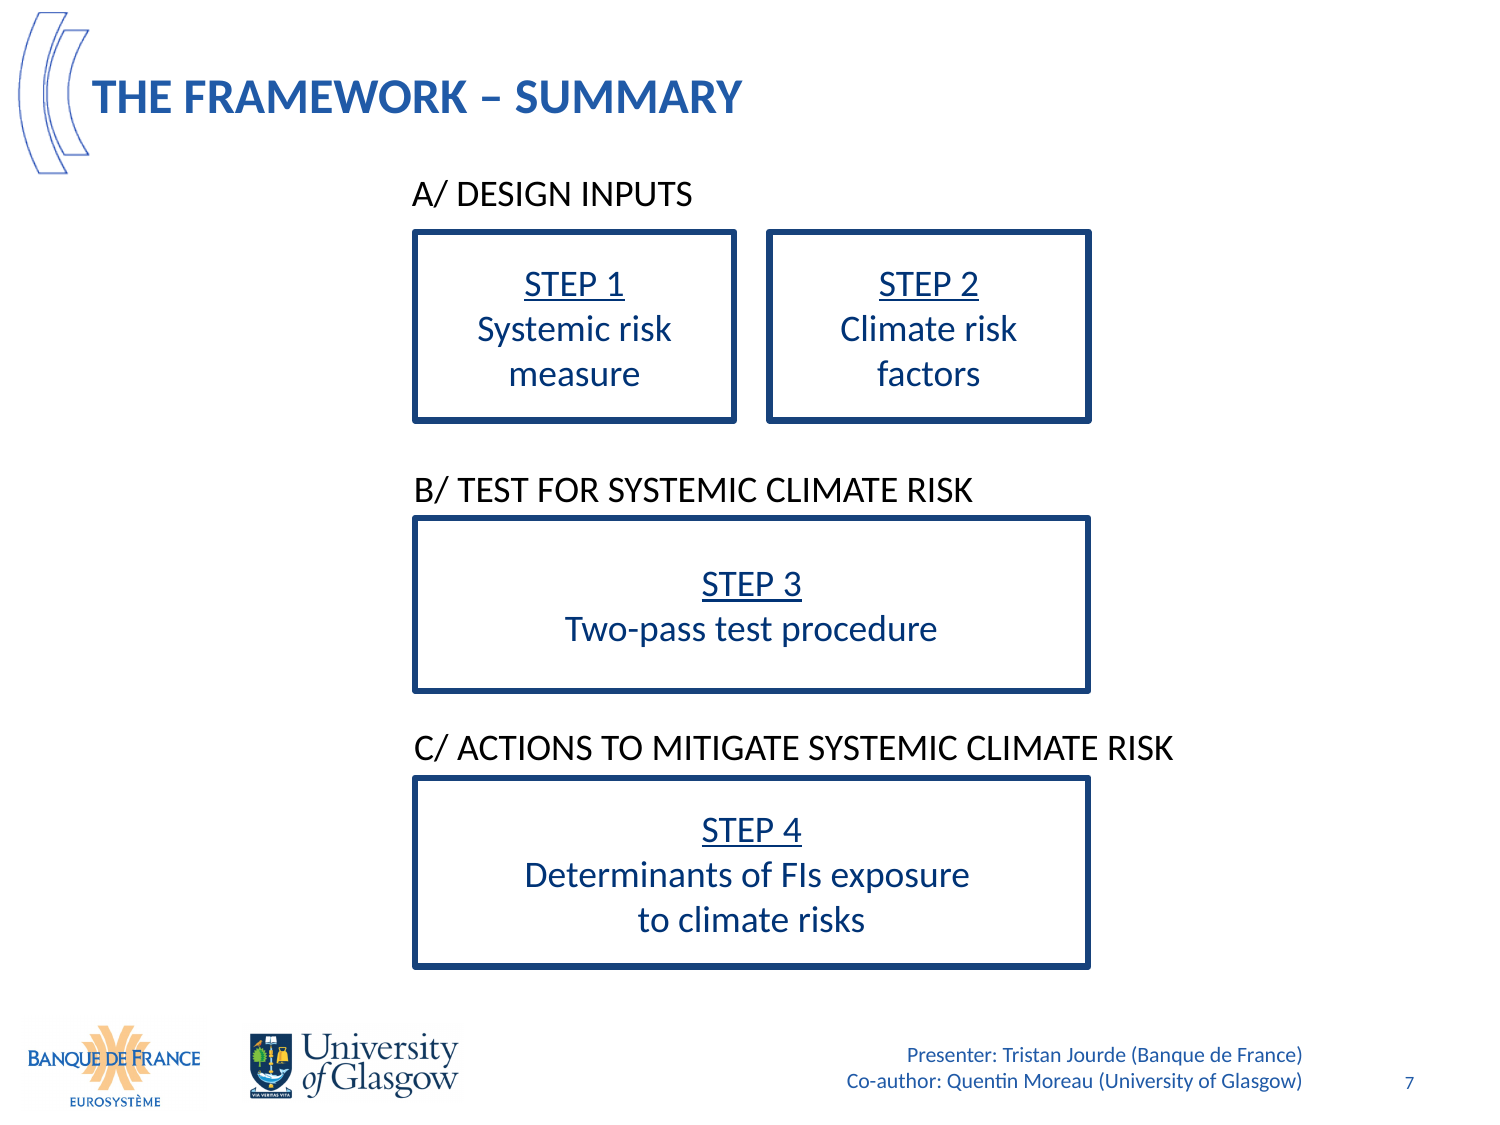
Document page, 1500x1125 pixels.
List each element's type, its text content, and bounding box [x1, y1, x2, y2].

picture [0, 0, 76, 188]
text_box STEP 4 Determinants of FIs exposure to climate risks [412, 776, 1091, 970]
text_box STEP 1 Systemic risk measure [412, 229, 737, 424]
text_box A/ DESIGN INPUTS [397, 161, 709, 222]
text_box C/ ACTIONS TO MITIGATE SYSTEMIC CLIMATE RISK [399, 715, 1190, 776]
picture [21, 1015, 207, 1111]
text_box STEP 2 Climate risk factors [766, 229, 1092, 424]
text_box STEP 3 Two-pass test procedure [412, 515, 1091, 694]
title The Framework – Summary [76, 0, 1427, 188]
footer Presenter: Tristan Jourde (Banque de France) Co-author: Quentin Moreau (University of Glasgow) [501, 1033, 1319, 1093]
slide_number 7 [1340, 1062, 1430, 1122]
picture [242, 1023, 464, 1103]
text_box B/ TEST FOR SYSTEMIC CLIMATE RISK [399, 457, 989, 518]
